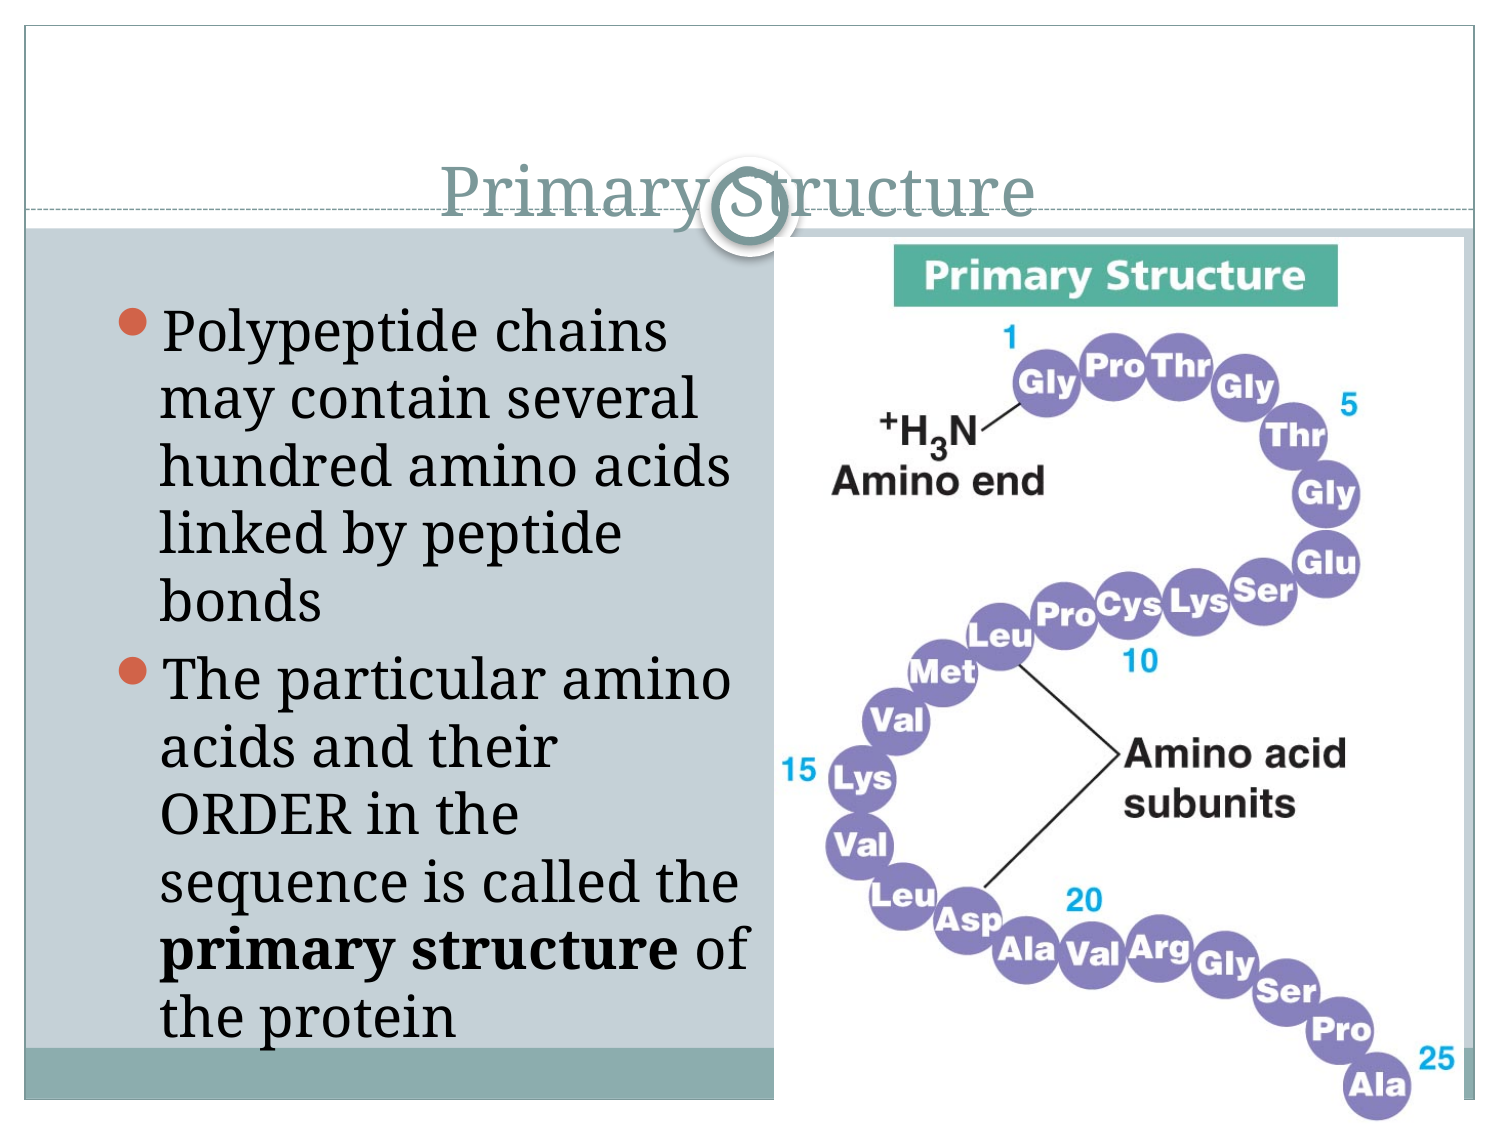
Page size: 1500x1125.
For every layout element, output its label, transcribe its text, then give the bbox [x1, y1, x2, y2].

title Primary Structure [162, 99, 1315, 238]
picture [774, 237, 1464, 1125]
list Polypeptide chains may contain several hundred amino acids linked by peptide bonds The particular amino acids and their ORDER in the sequence is called the primary structure of the protein [99, 287, 767, 1025]
